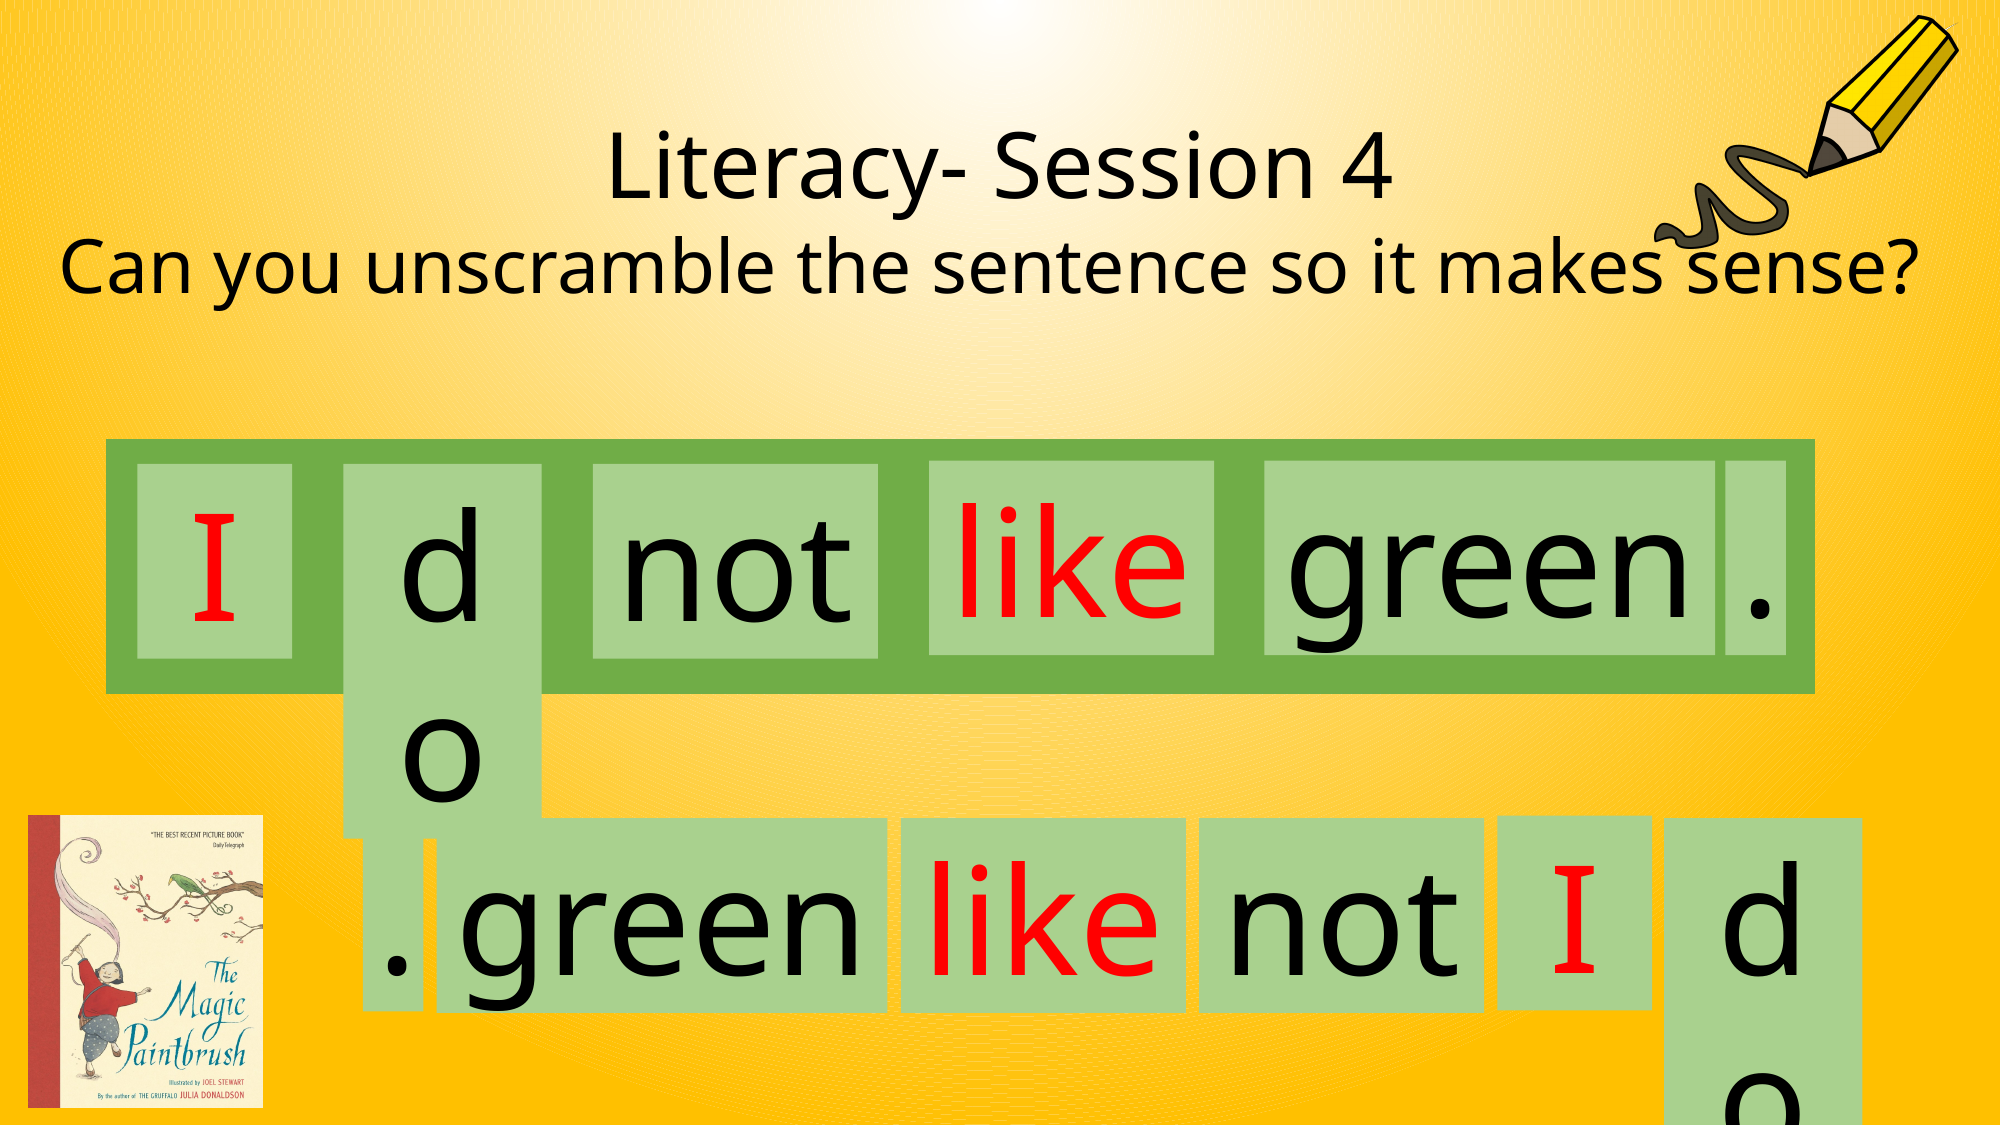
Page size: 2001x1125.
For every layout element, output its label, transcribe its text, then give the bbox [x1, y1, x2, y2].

table_header [527, 439, 866, 694]
table_header [274, 439, 527, 694]
text_box like [900, 818, 1186, 1013]
text_box like [929, 460, 1215, 656]
list Can you unscramble the sentence so it makes sense? [0, 221, 2000, 398]
text_box not [1199, 818, 1485, 1013]
text_box . [362, 839, 424, 1012]
picture [28, 815, 263, 1108]
text_box . [1725, 460, 1786, 656]
table_header [1187, 439, 1674, 694]
table_header [106, 439, 274, 694]
table_header [866, 439, 1187, 694]
text_box I [137, 463, 293, 659]
text_box do [1664, 818, 1863, 1125]
picture [1654, 15, 1959, 249]
title Literacy- Session 4 [137, 59, 1654, 221]
text_box green [436, 818, 888, 1013]
table_header [1674, 439, 1815, 694]
text_box not [592, 463, 878, 659]
text_box do [343, 463, 542, 839]
text_box I [1497, 815, 1653, 1011]
text_box green [1264, 460, 1716, 656]
